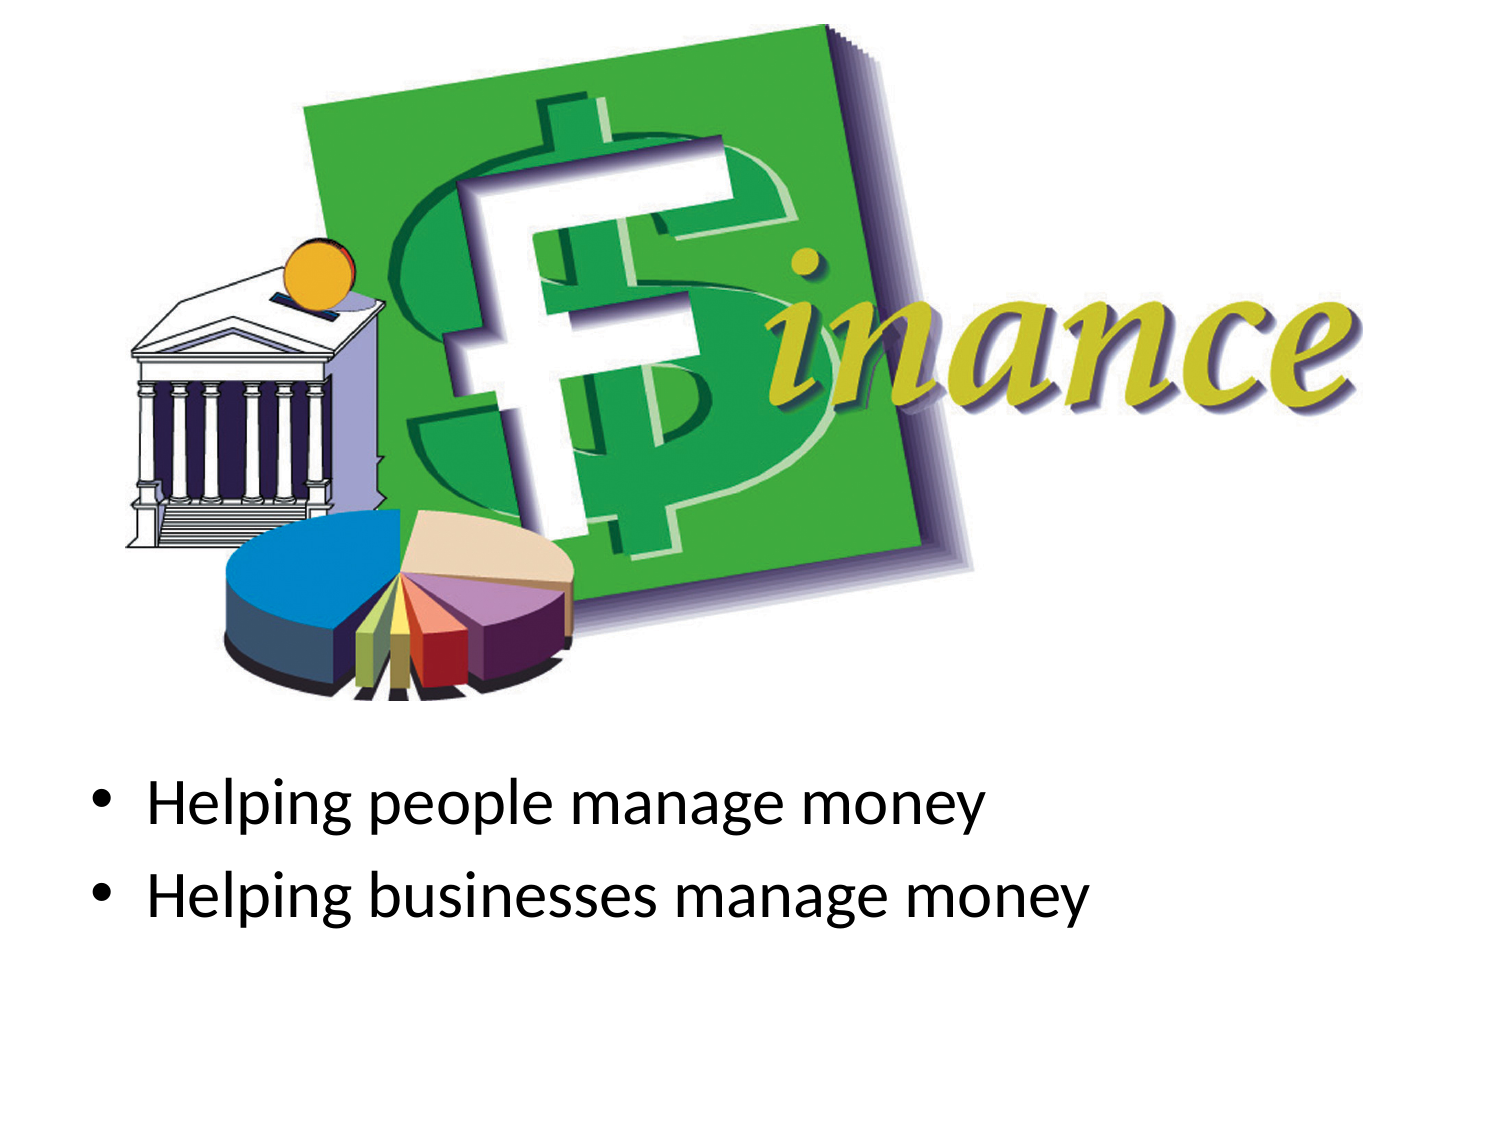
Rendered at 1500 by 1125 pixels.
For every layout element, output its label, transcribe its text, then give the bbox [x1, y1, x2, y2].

picture [124, 24, 1363, 701]
list Helping people manage money Helping businesses manage money [75, 750, 1425, 1063]
